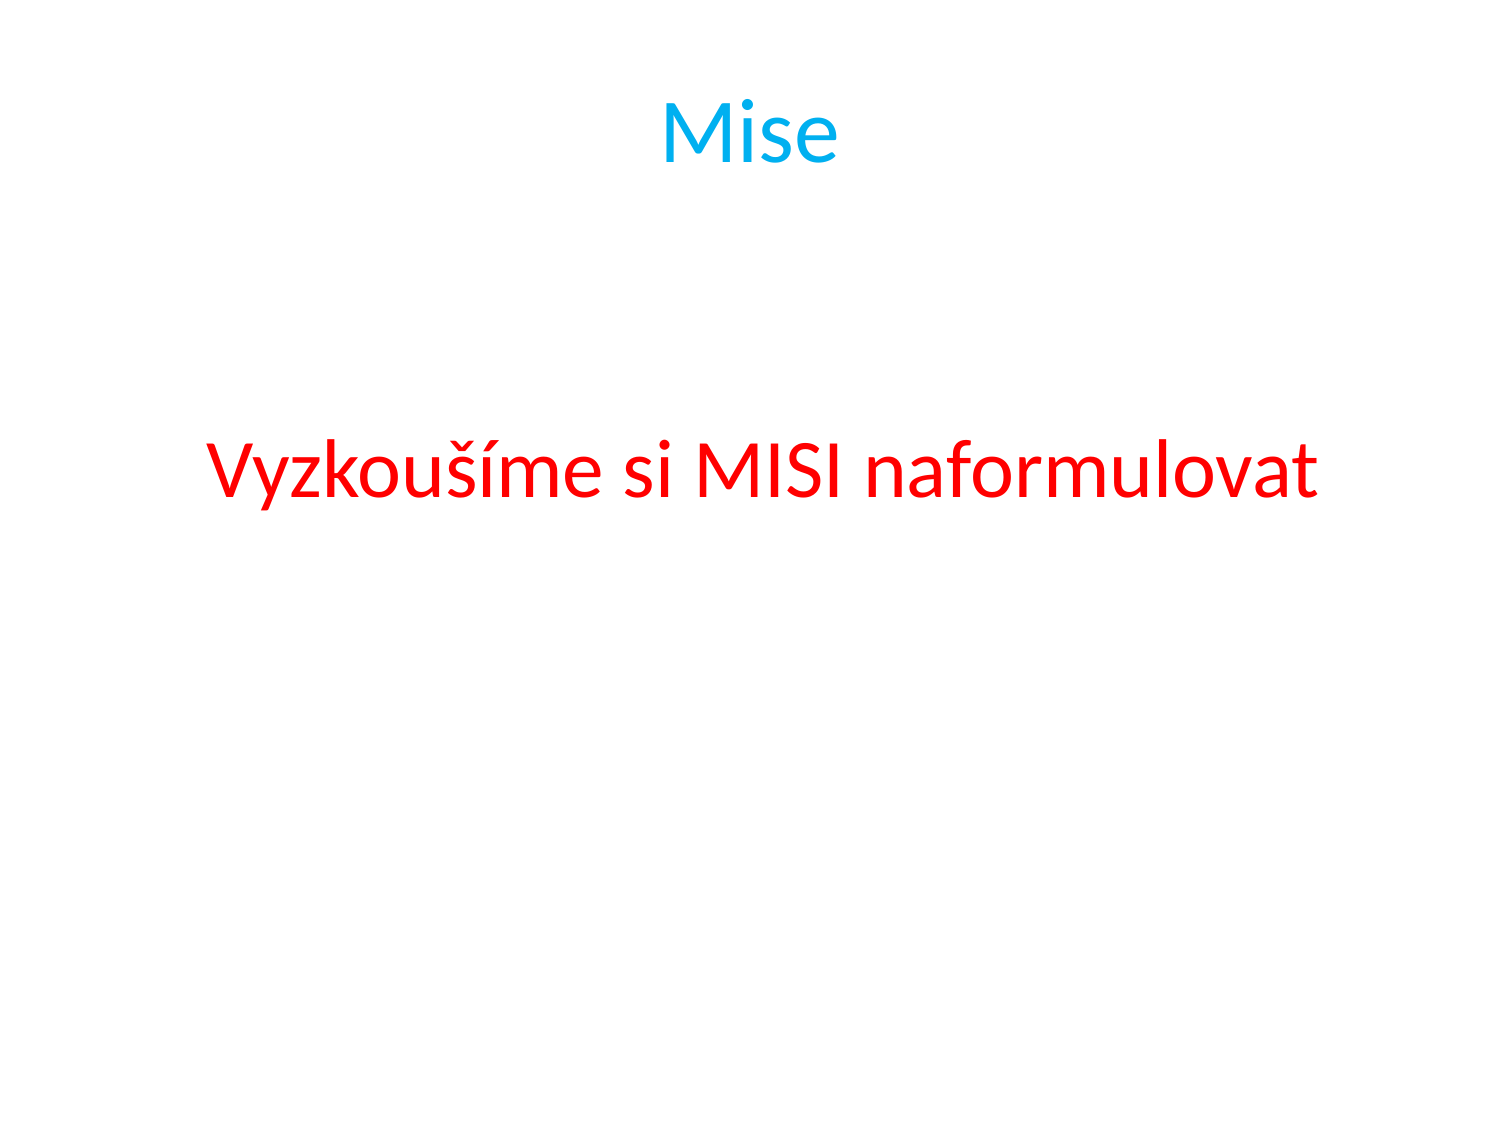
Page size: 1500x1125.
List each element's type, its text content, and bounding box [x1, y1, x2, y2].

text_box Vyzkoušíme si MISI naformulovat [88, 231, 1439, 1000]
title Mise [75, 62, 1425, 189]
